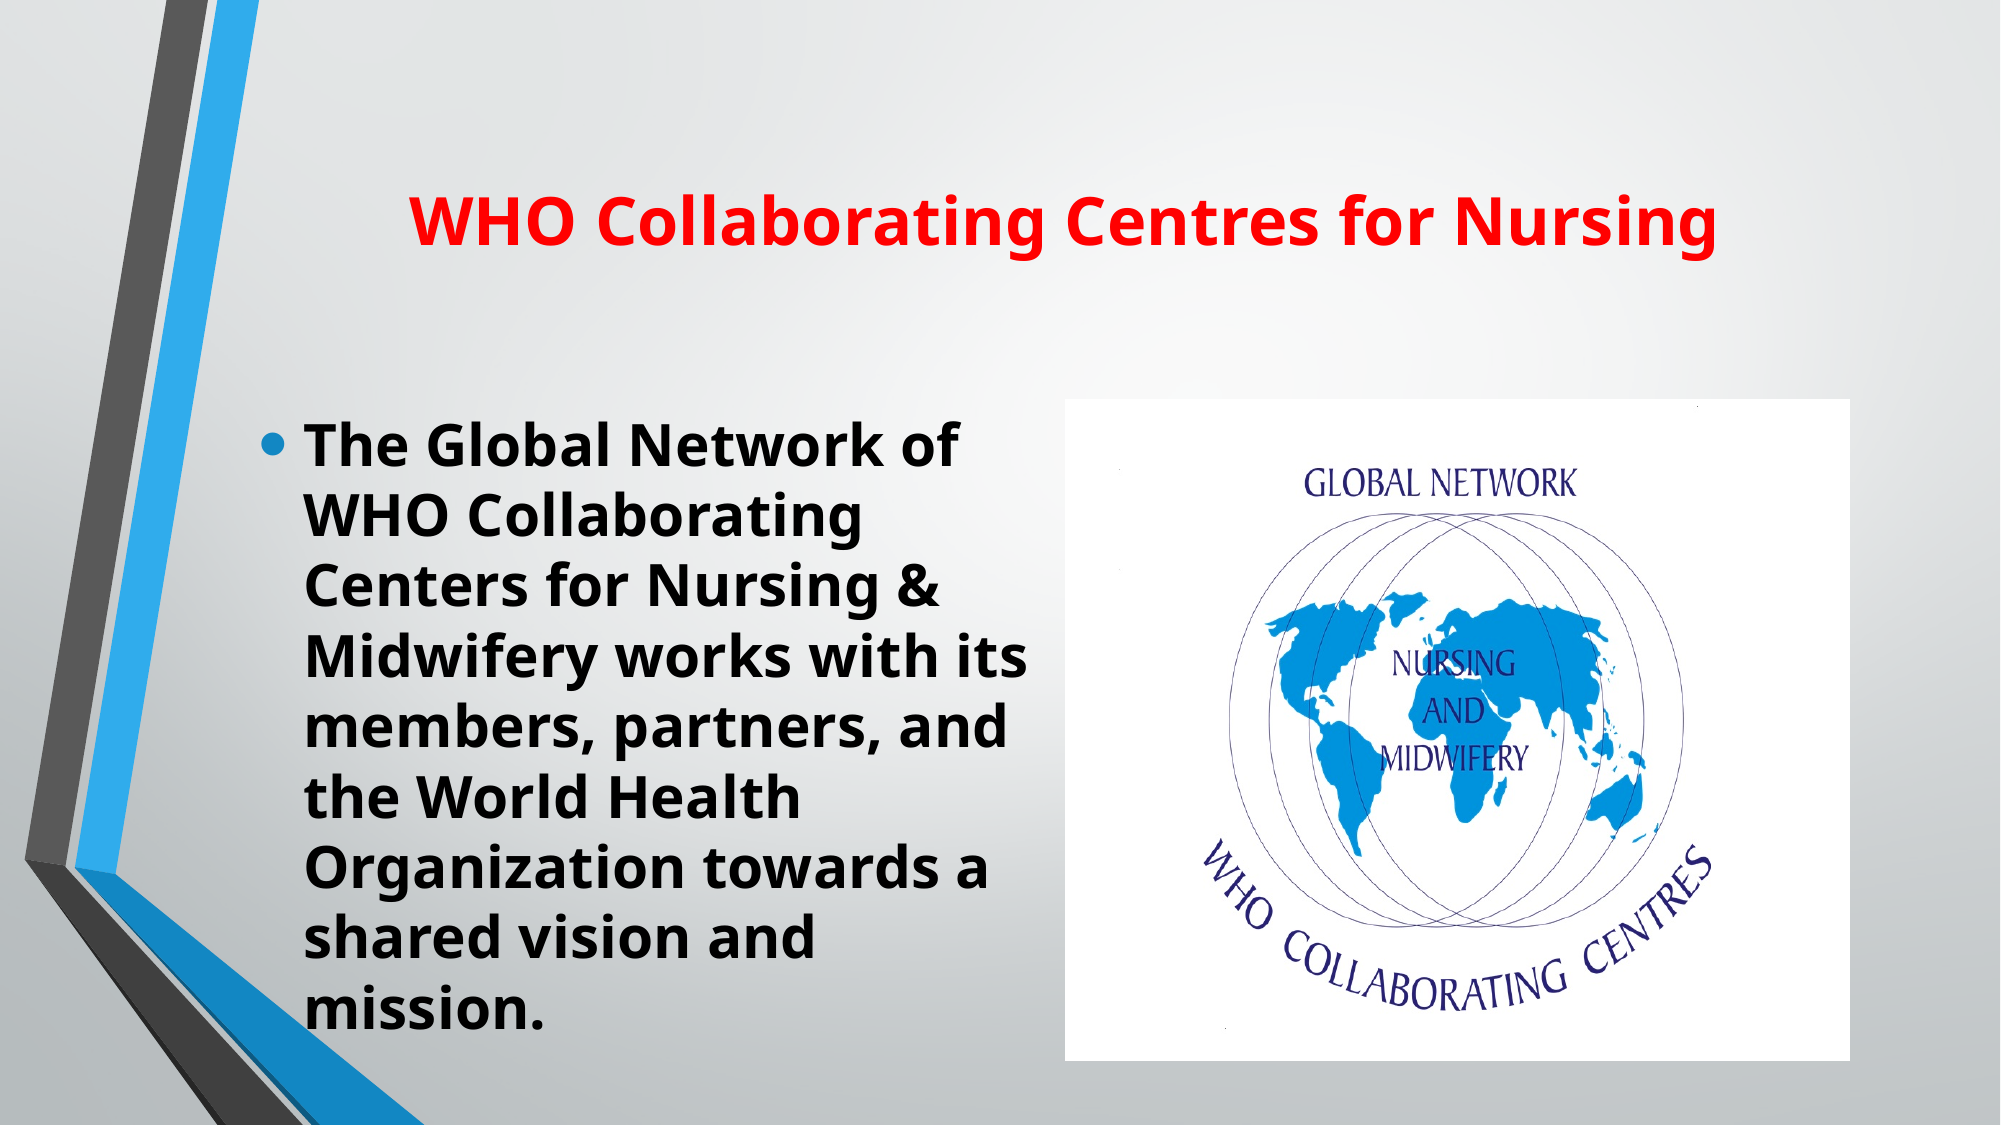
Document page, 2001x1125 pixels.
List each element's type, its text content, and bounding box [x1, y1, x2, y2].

title WHO Collaborating Centres for Nursing [243, 112, 1887, 326]
list The Global Network of WHO Collaborating Centers for Nursing & Midwifery works with its members, partners, and the World Health Organization towards a shared vision and mission. [243, 399, 1047, 1061]
picture [1064, 399, 1850, 1061]
